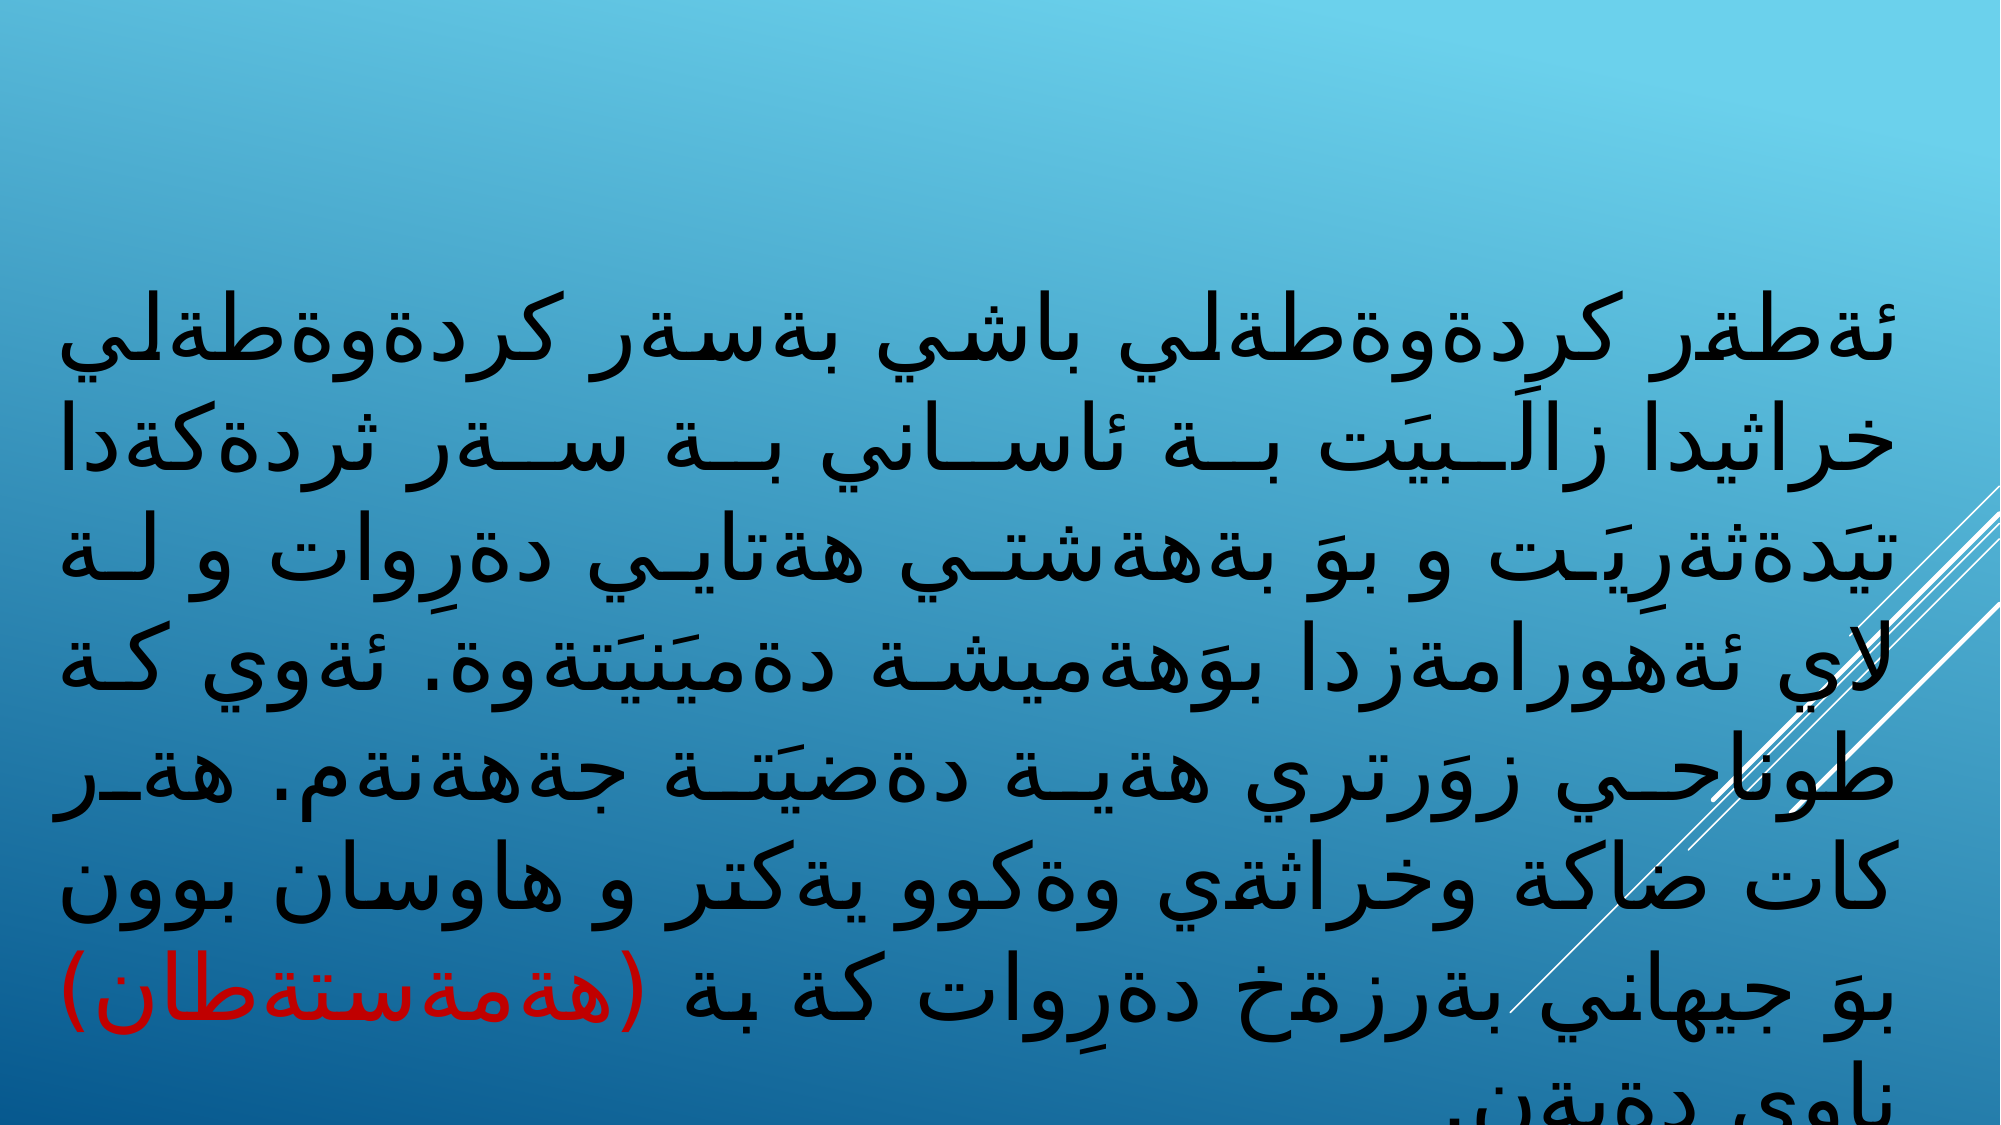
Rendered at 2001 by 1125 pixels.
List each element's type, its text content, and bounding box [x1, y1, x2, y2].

text_box ئةطةر كردةوةطةلي باشي بةسةر كردةوةطةلي خراثيدا زالَبيَت بة ئاساني بة سةر ثردةكةدا تيَدةثةرِيَت و بوَ بةهةشتي هةتايي دةرِوات و لة لاي ئةهورامةزدا بوَهةميشة دةميَنيَتةوة. ئةوي كة طوناحي زوَرتري هةية دةضيَتة جةهةنةم. هةر كات ضاكة وخراثةي وةكوو يةكتر و هاوسان بوون بوَ جيهاني بةرزةخ دةرِوات كة بة (هةمةستةطان) ناوي دةبةن. [41, 261, 1915, 1125]
